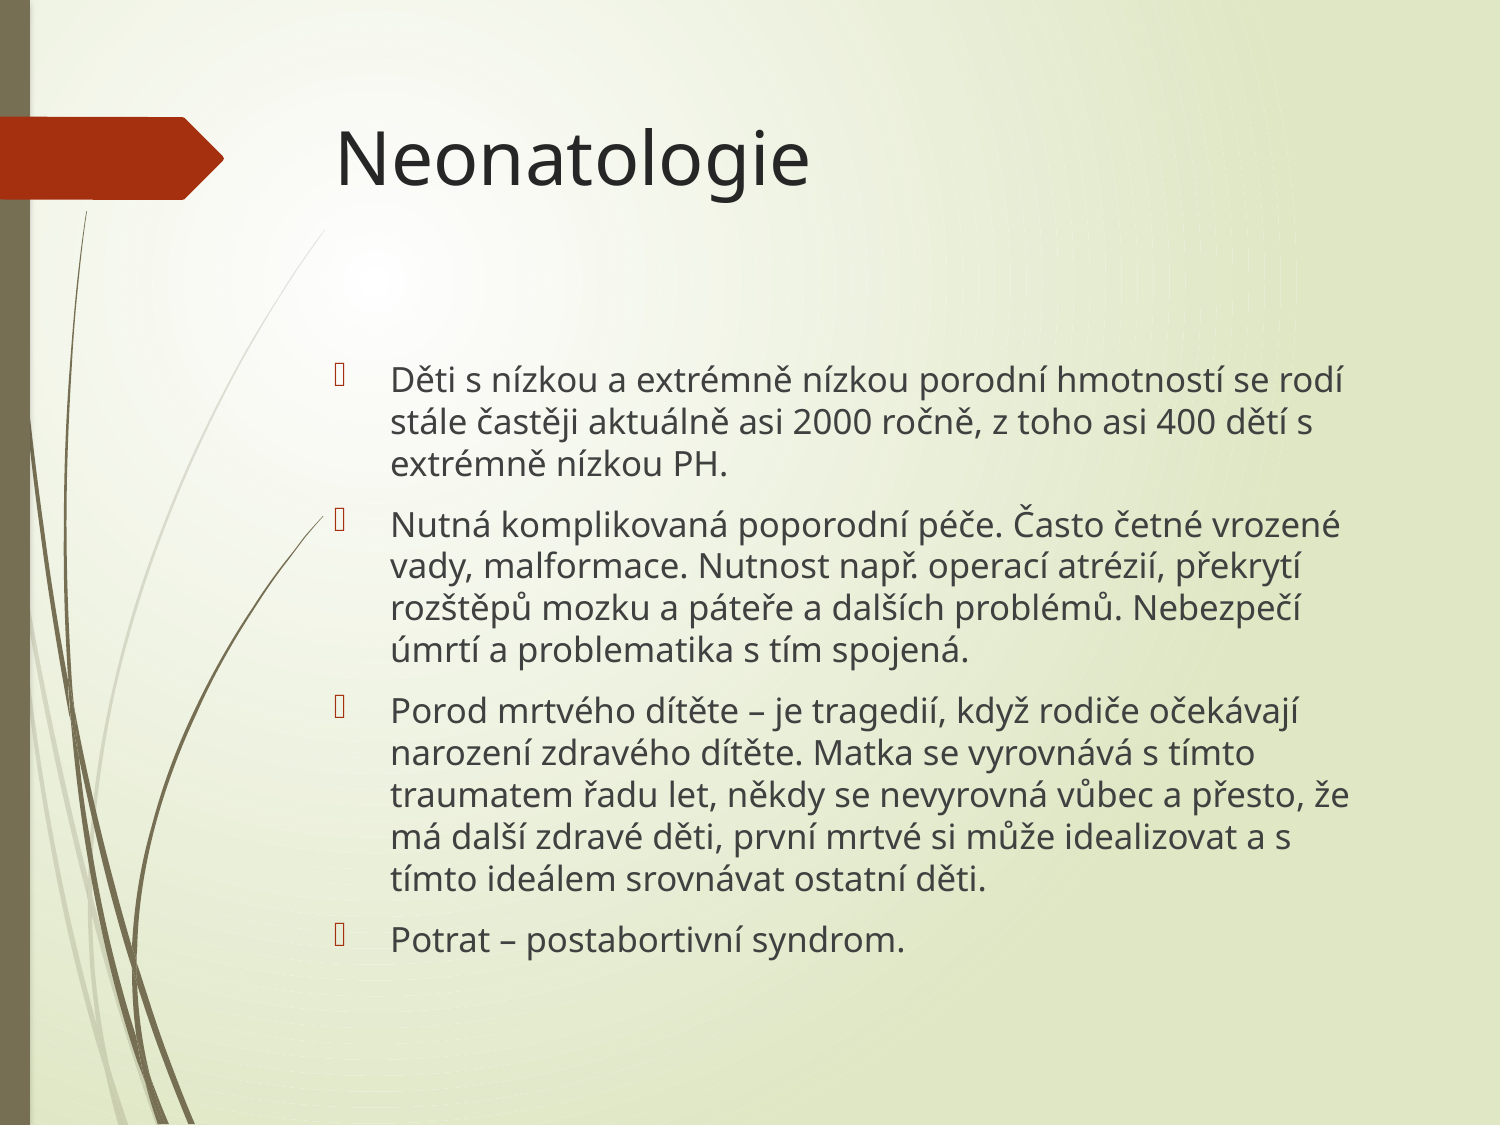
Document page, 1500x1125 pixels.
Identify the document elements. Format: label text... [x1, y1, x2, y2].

list Děti s nízkou a extrémně nízkou porodní hmotností se rodí stále častěji aktuálně asi 2000 ročně, z toho asi 400 dětí s extrémně nízkou PH. Nutná komplikovaná poporodní péče. Často četné vrozené vady, malformace. Nutnost např. operací atrézií, překrytí rozštěpů mozku a páteře a dalších problémů. Nebezpečí úmrtí a problematika s tím spojená. Porod mrtvého dítěte – je tragedií, když rodiče očekávají narození zdravého dítěte. Matka se vyrovnává s tímto traumatem řadu let, někdy se nevyrovná vůbec a přesto, že má další zdravé děti, první mrtvé si může idealizovat a s tímto ideálem srovnávat ostatní děti. Potrat – postabortivní syndrom. [318, 350, 1400, 970]
title Neonatologie [319, 102, 1400, 313]
